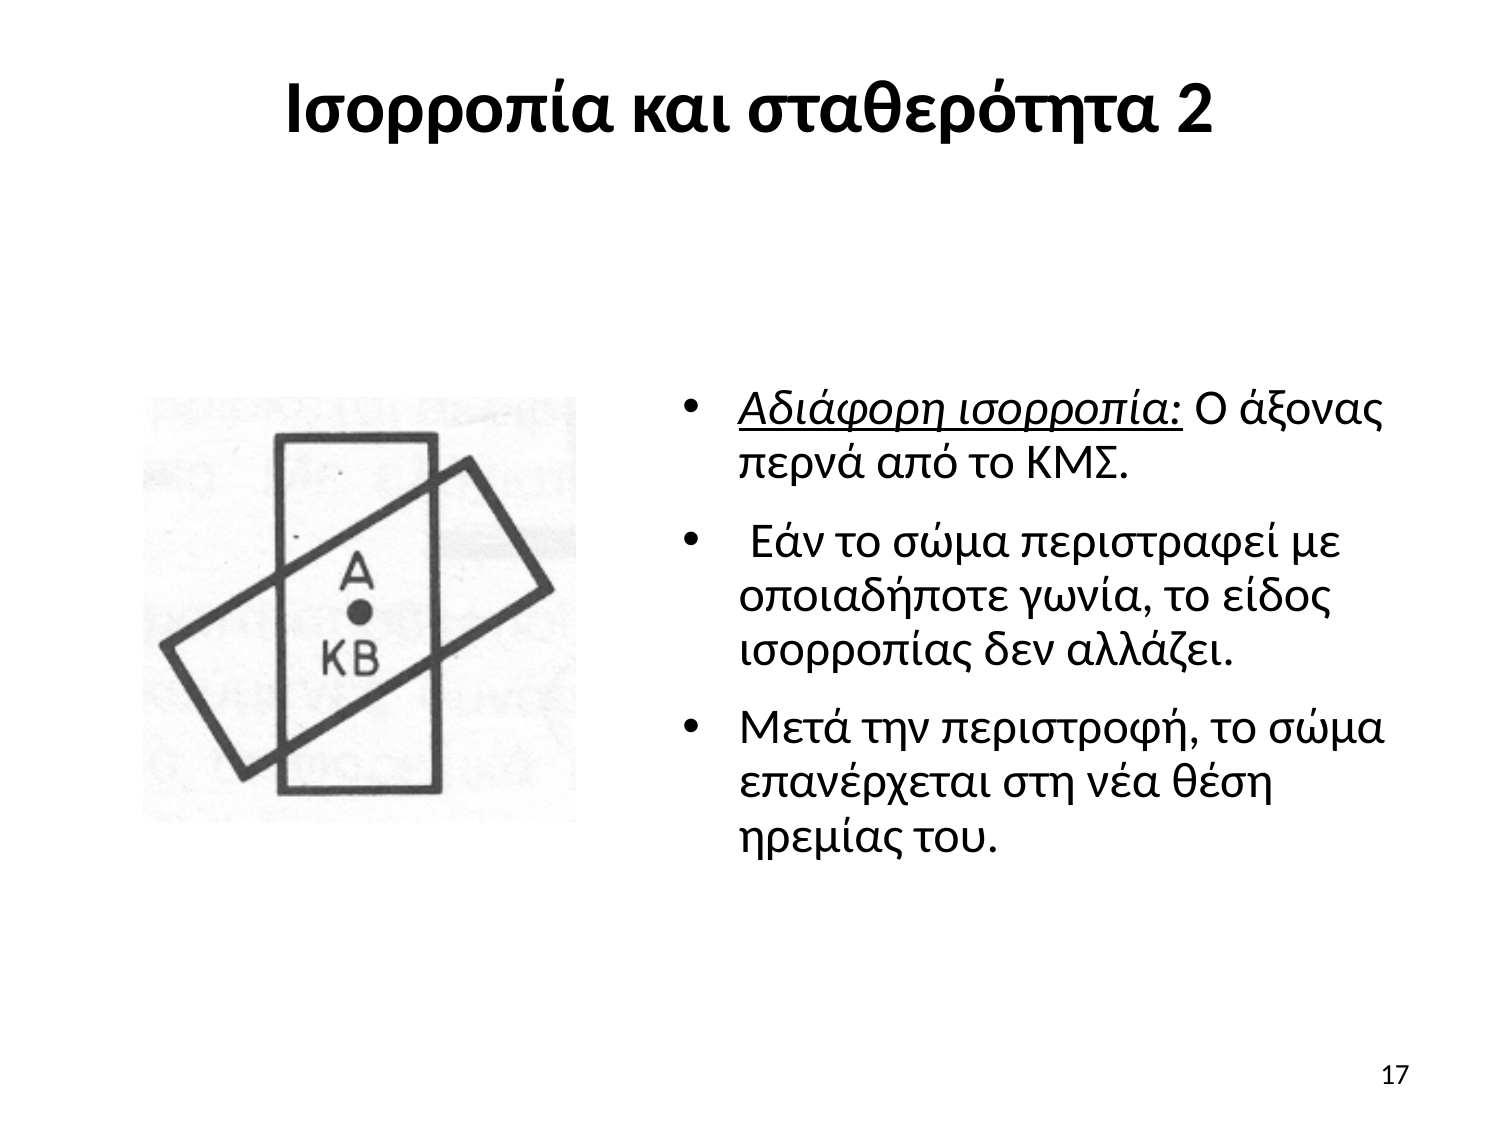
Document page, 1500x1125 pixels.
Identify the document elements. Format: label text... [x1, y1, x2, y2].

picture [143, 396, 576, 823]
list Αδιάφορη ισορροπία: Ο άξονας περνά από το ΚΜΣ. Εάν το σώμα περιστραφεί με οποιαδήποτε γωνία, το είδος ισορροπίας δεν αλλάζει. Μετά την περιστροφή, το σώμα επανέρχεται στη νέα θέση ηρεμίας του. [667, 373, 1459, 1047]
title Ισορροπία και σταθερότητα 2 [75, 45, 1425, 161]
slide_number 17 [1074, 1042, 1425, 1103]
